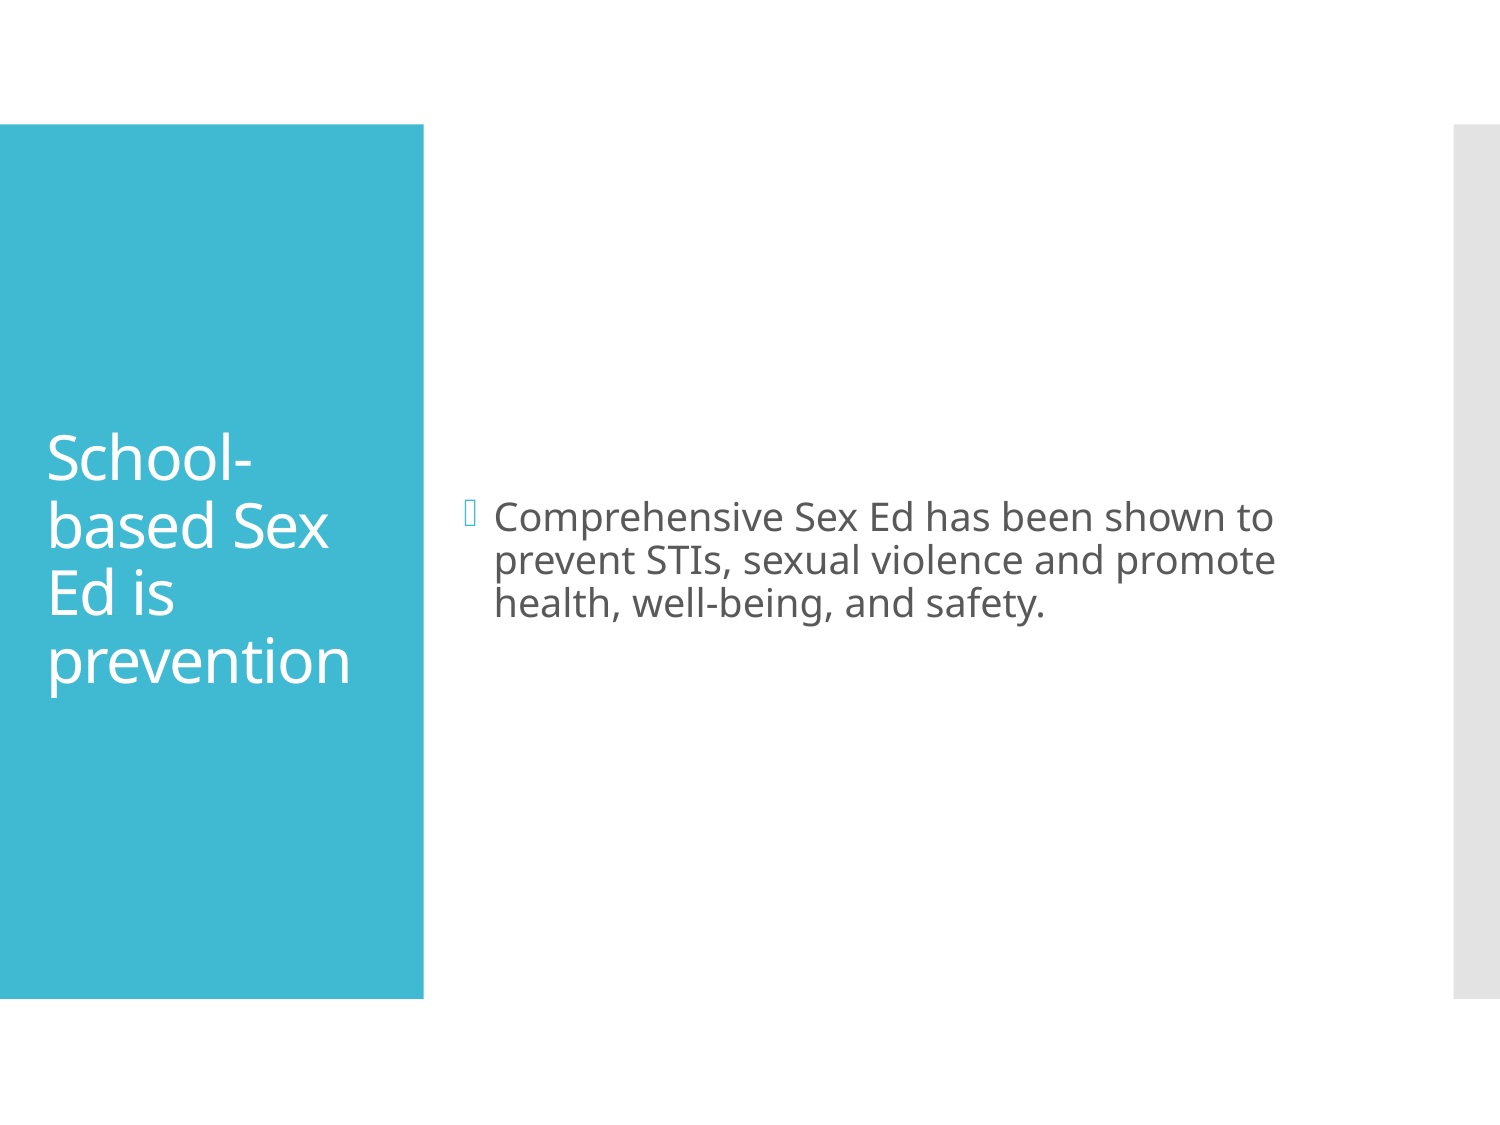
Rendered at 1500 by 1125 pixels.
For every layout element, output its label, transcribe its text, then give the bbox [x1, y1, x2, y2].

title School-based Sex Ed is prevention [31, 184, 423, 940]
list Comprehensive Sex Ed has been shown to prevent STIs, sexual violence and promote health, well-being, and safety. [448, 141, 1376, 982]
